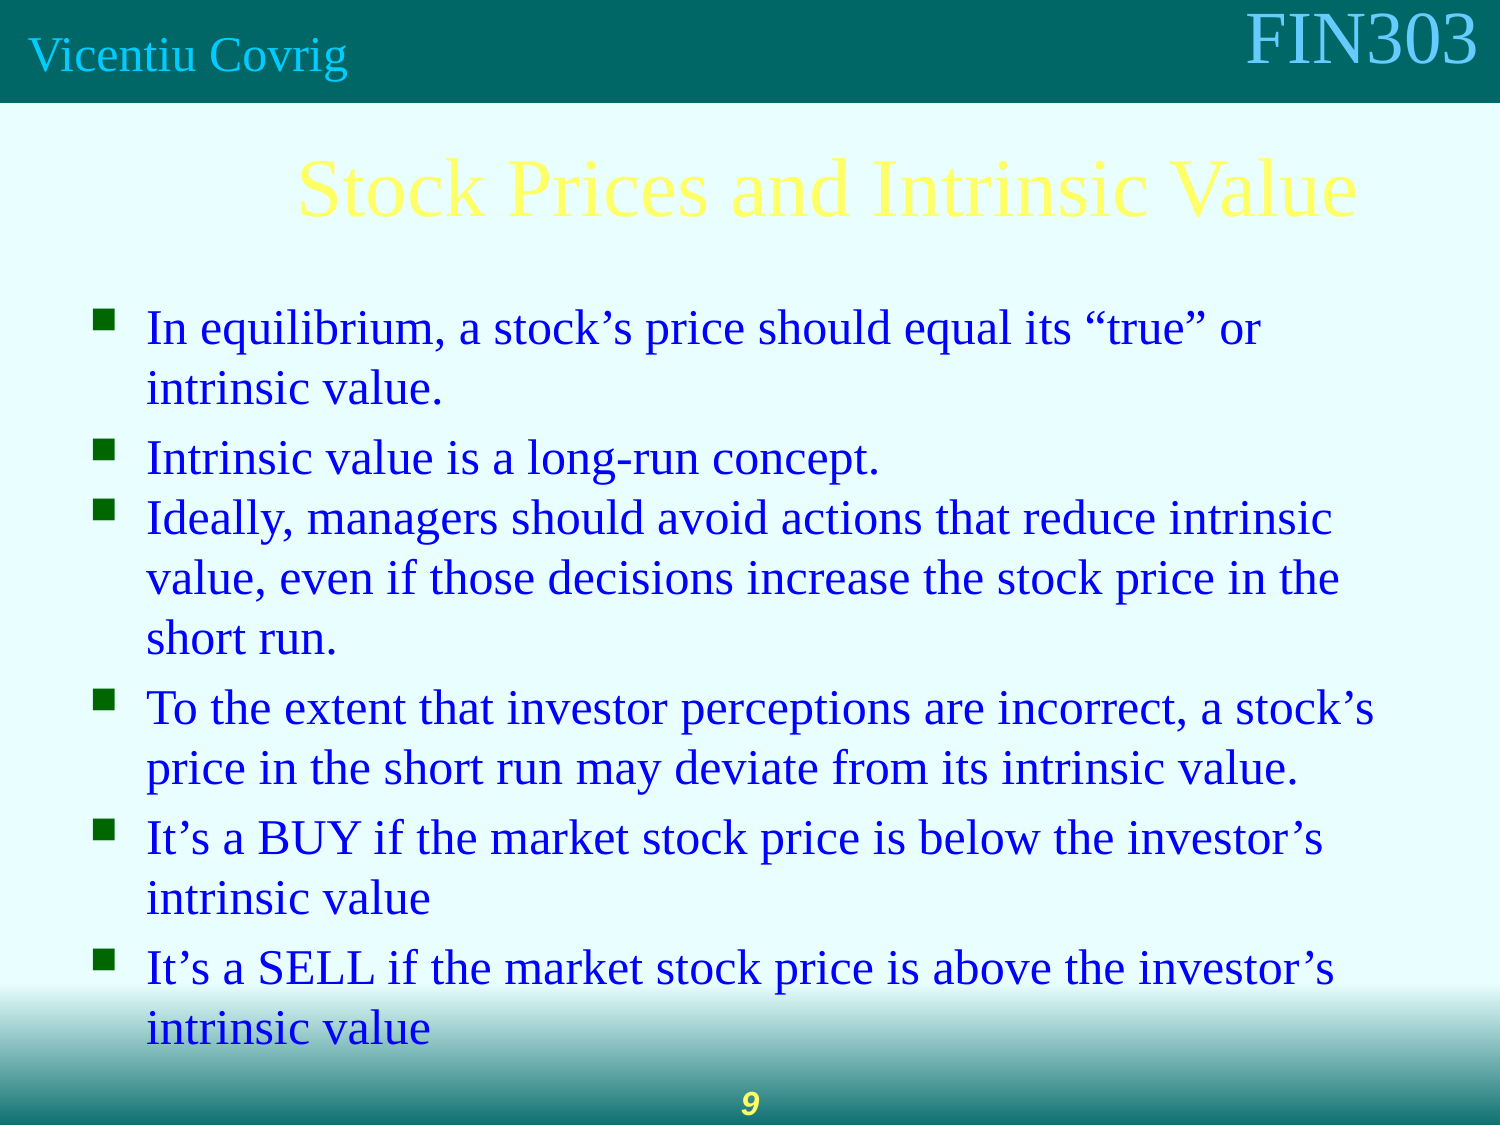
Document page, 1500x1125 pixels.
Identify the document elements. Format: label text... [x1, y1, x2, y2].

text_box Stock Prices and Intrinsic Value [188, 101, 1468, 238]
text_box In equilibrium, a stock’s price should equal its “true” or intrinsic value. Intrinsic value is a long-run concept. Ideally, managers should avoid actions that reduce intrinsic value, even if those decisions increase the stock price in the short run. To the extent that investor perceptions are incorrect, a stock’s price in the short run may deviate from its intrinsic value. It’s a BUY if the market stock price is below the investor’s intrinsic value It’s a SELL if the market stock price is above the investor’s intrinsic value [75, 287, 1450, 963]
